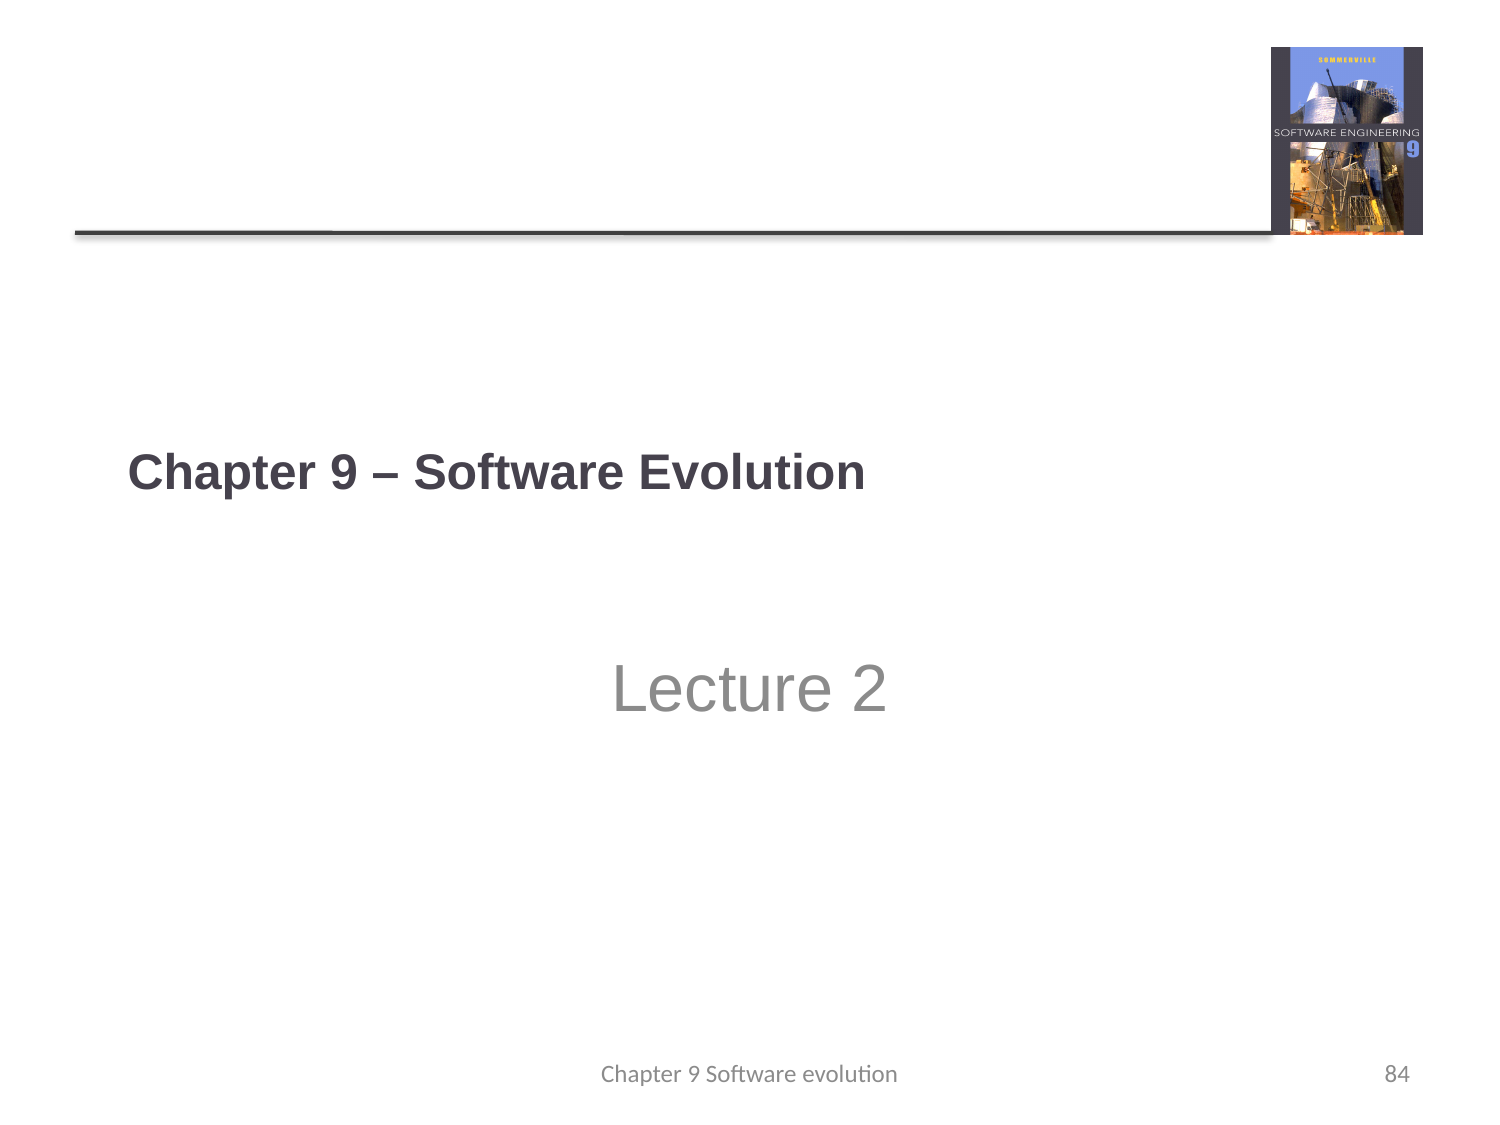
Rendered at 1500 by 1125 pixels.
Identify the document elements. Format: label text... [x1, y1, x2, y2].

footer Chapter 9 Software evolution [512, 1042, 988, 1103]
title Chapter 9 – Software Evolution [112, 349, 1388, 591]
subtitle Lecture 2 [225, 637, 1275, 925]
picture [1271, 47, 1423, 235]
slide_number 84 [1074, 1042, 1425, 1103]
